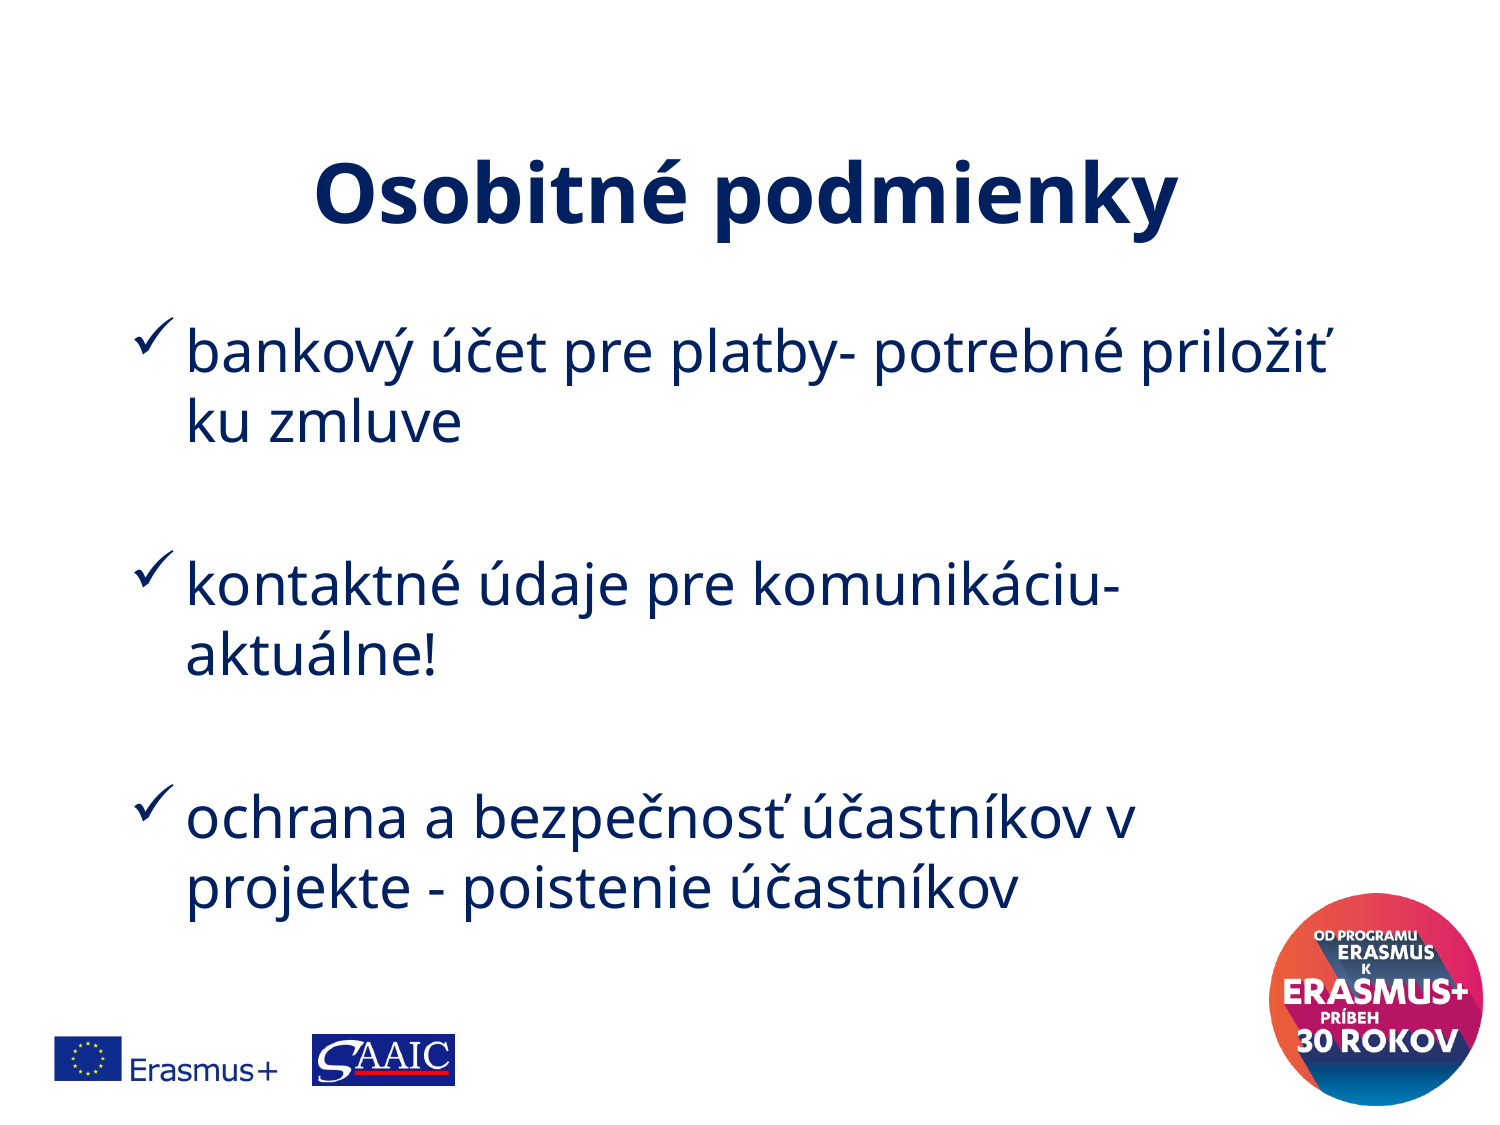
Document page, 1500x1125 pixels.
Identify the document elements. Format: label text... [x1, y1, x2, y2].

title Osobitné podmienky [108, 131, 1384, 220]
list bankový účet pre platby- potrebné priložiť ku zmluve kontaktné údaje pre komunikáciu- aktuálne! ochrana a bezpečnosť účastníkov v projekte - poistenie účastníkov [114, 305, 1390, 892]
picture [41, 1023, 290, 1094]
picture [1269, 893, 1483, 1106]
picture [312, 1034, 455, 1086]
